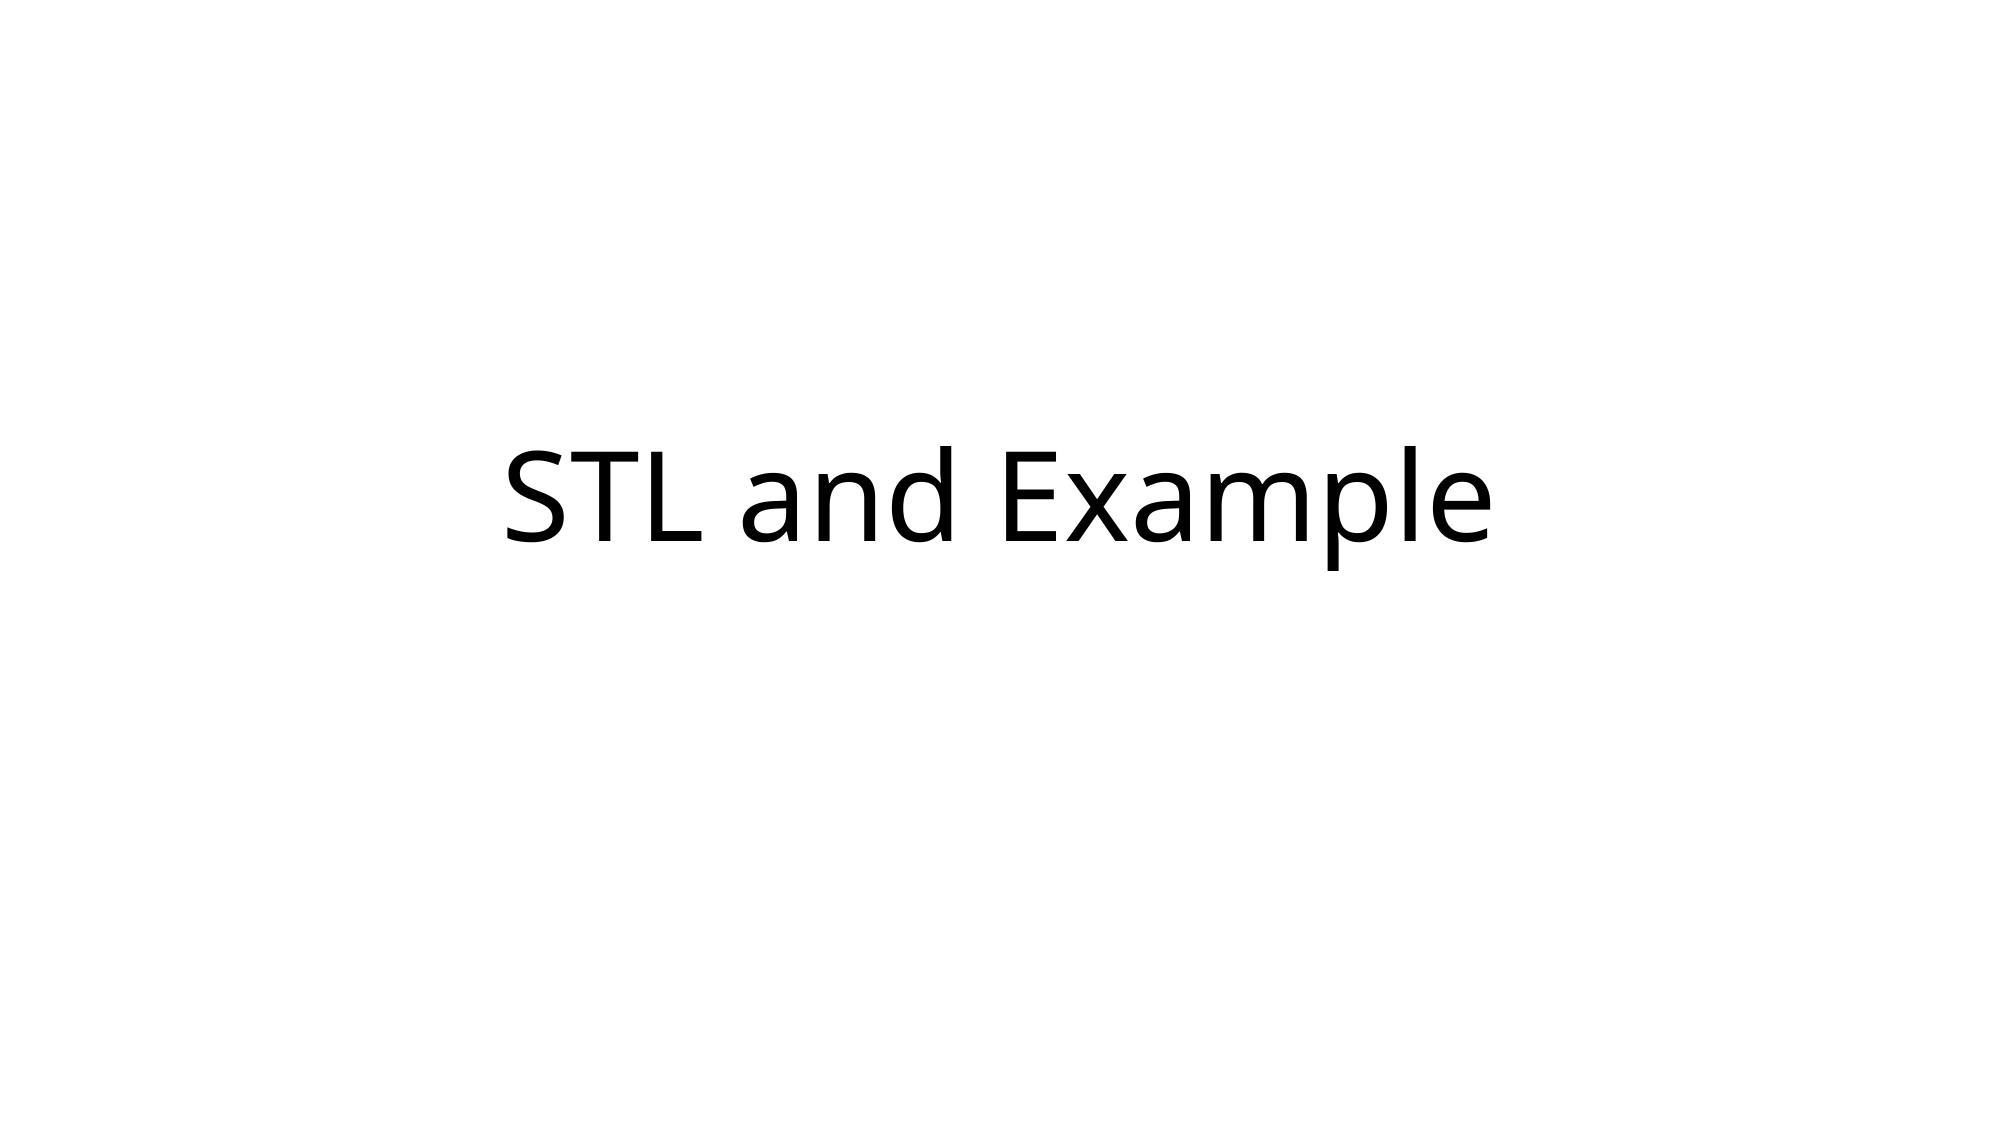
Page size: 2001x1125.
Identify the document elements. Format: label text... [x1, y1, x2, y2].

title STL and Example [249, 184, 1750, 576]
